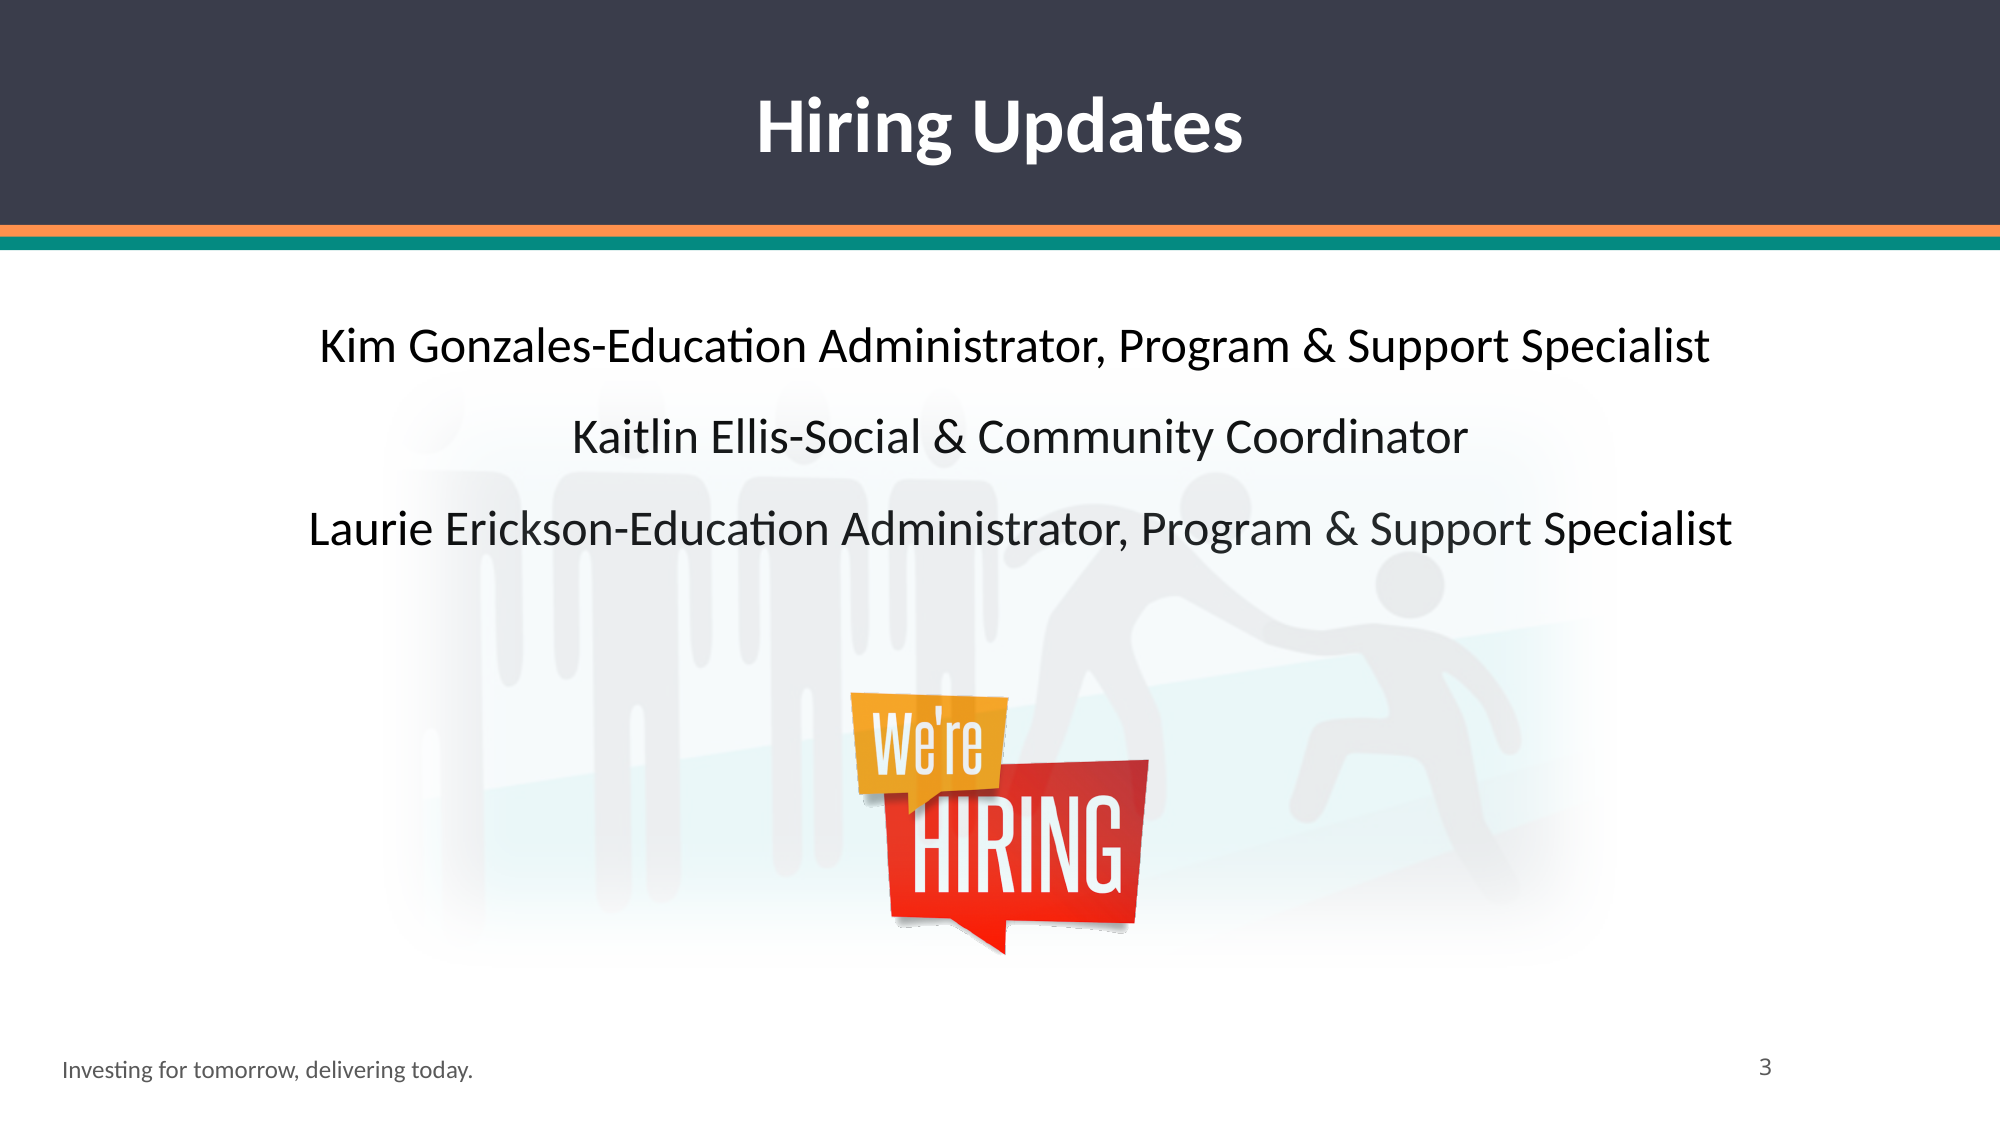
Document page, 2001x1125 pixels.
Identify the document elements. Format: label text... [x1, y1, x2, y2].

title Hiring Updates [29, 41, 1972, 212]
footer Investing for tomorrow, delivering today. [47, 1045, 1072, 1091]
list Kim Gonzales-Education Administrator, Program & Support Specialist Kaitlin Ellis-Social & Community Coordinator Laurie Erickson-Education Administrator, Program & Support Specialist [257, 311, 1766, 1025]
picture [370, 355, 1630, 981]
slide_number 3 [1562, 1045, 1788, 1091]
